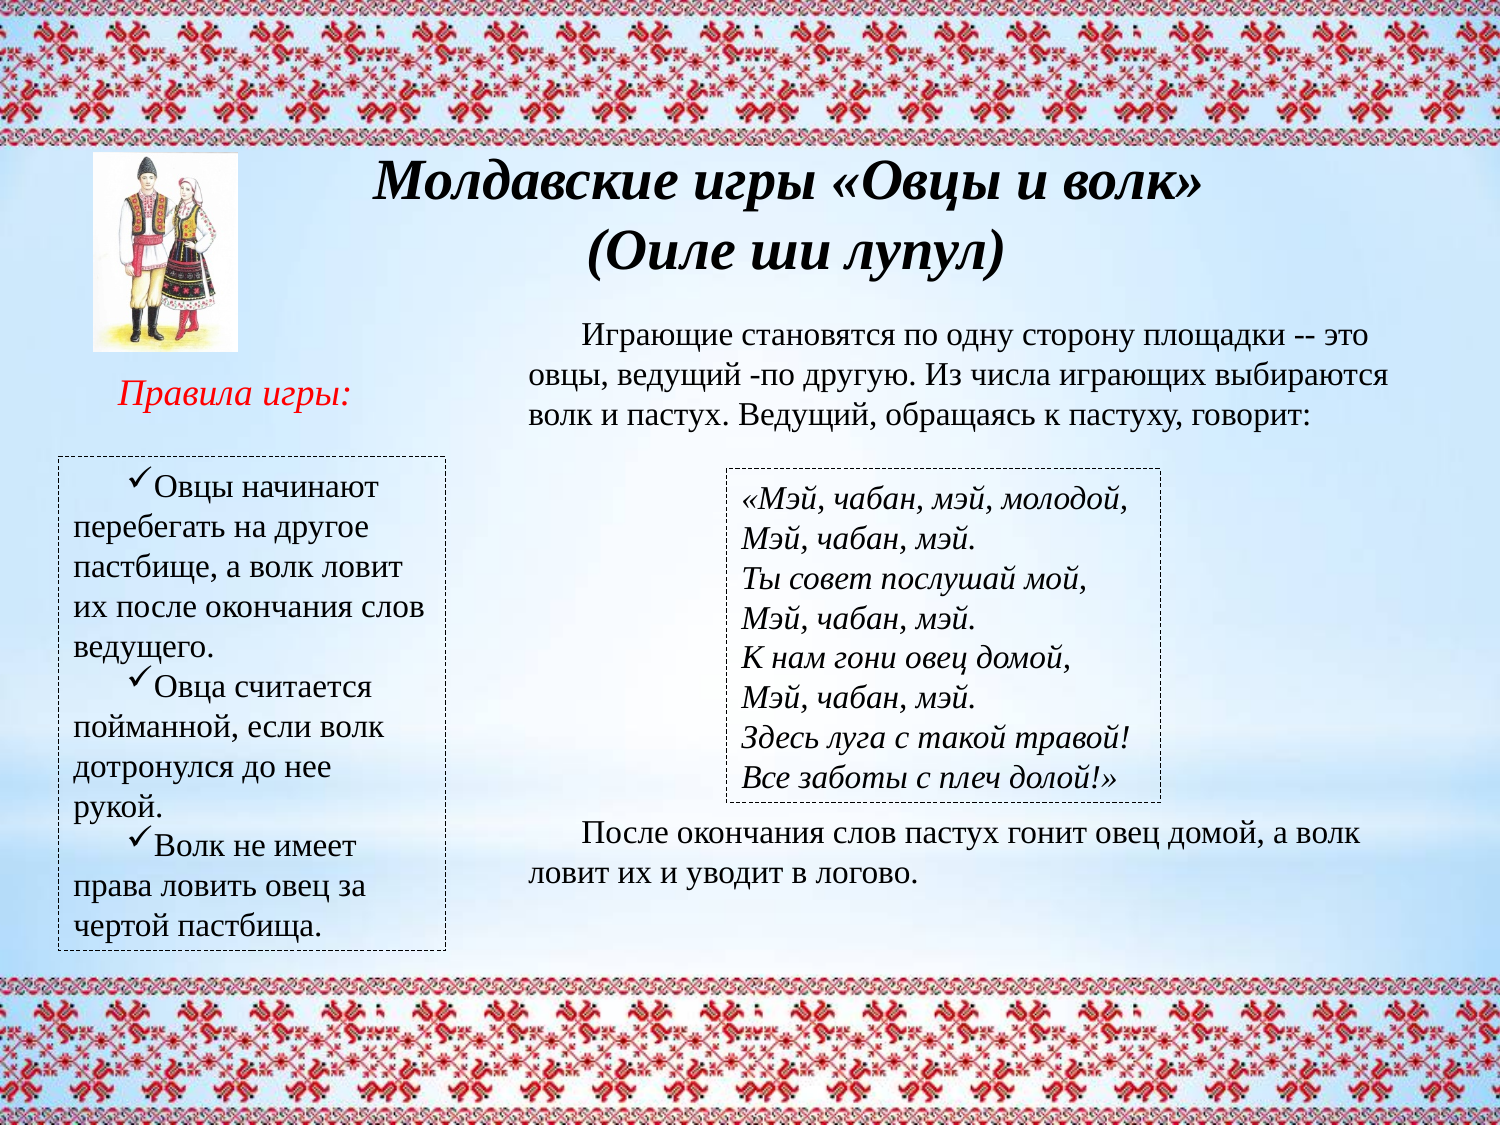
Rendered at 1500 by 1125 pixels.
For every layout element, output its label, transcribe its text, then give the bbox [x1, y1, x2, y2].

text_box Овцы начинают перебегать на другое пастбище, а волк ловит их после окончания слов ведущего. Овца считается пойманной, если волк дотронулся до нее рукой. Волк не имеет права ловить овец за чертой пастбища. [58, 456, 446, 951]
text_box Правила игры: [46, 351, 422, 421]
title Молдавские игры «Овцы и волк» (Оиле ши лупул) [239, 152, 1360, 270]
picture [0, 0, 1500, 1125]
text_box «Мэй, чабан, мэй, молодой, Мэй, чабан, мэй. Ты совет послушай мой, Мэй, чабан, мэй. К нам гони овец домой, Мэй, чабан, мэй. Здесь луга с такой травой! Все заботы с плеч долой!» [726, 468, 1161, 803]
list Играющие становятся по одну сторону площадки -- это овцы, ведущий -по другую. Из числа играющих выбираются волк и пастух. Ведущий, обращаясь к пастуху, говорит: После окончания слов пастух гонит овец домой, а волк ловит их и уводит в логово. [457, 304, 1465, 961]
